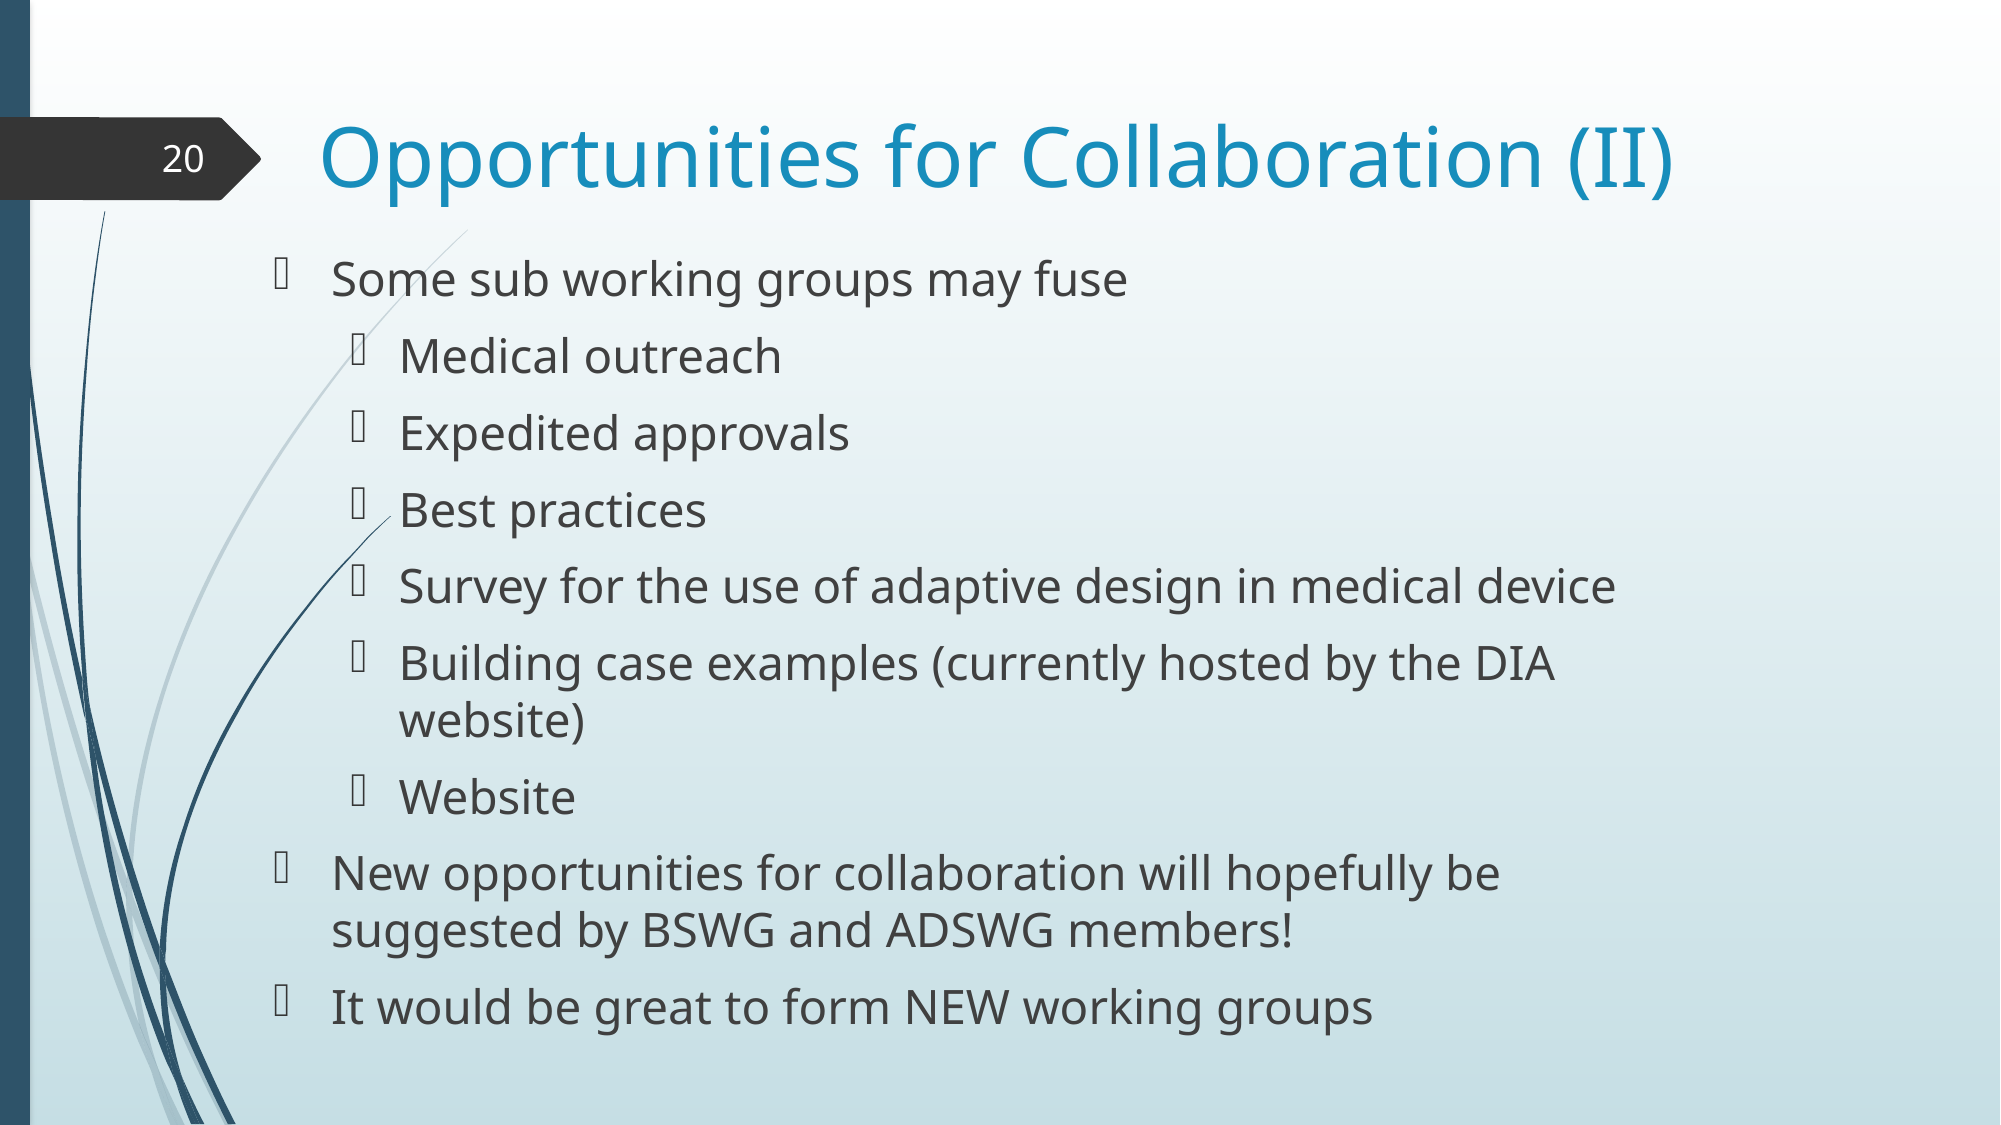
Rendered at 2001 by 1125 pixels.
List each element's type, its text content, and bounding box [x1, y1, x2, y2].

text_box 20 [147, 127, 223, 188]
title Opportunities for Collaboration (II) [303, 96, 1888, 313]
list Some sub working groups may fuse Medical outreach Expedited approvals Best practices Survey for the use of adaptive design in medical device Building case examples (currently hosted by the DIA website) Website New opportunities for collaboration will hopefully be suggested by BSWG and ADSWG members! It would be great to form NEW working groups [258, 241, 1742, 1042]
